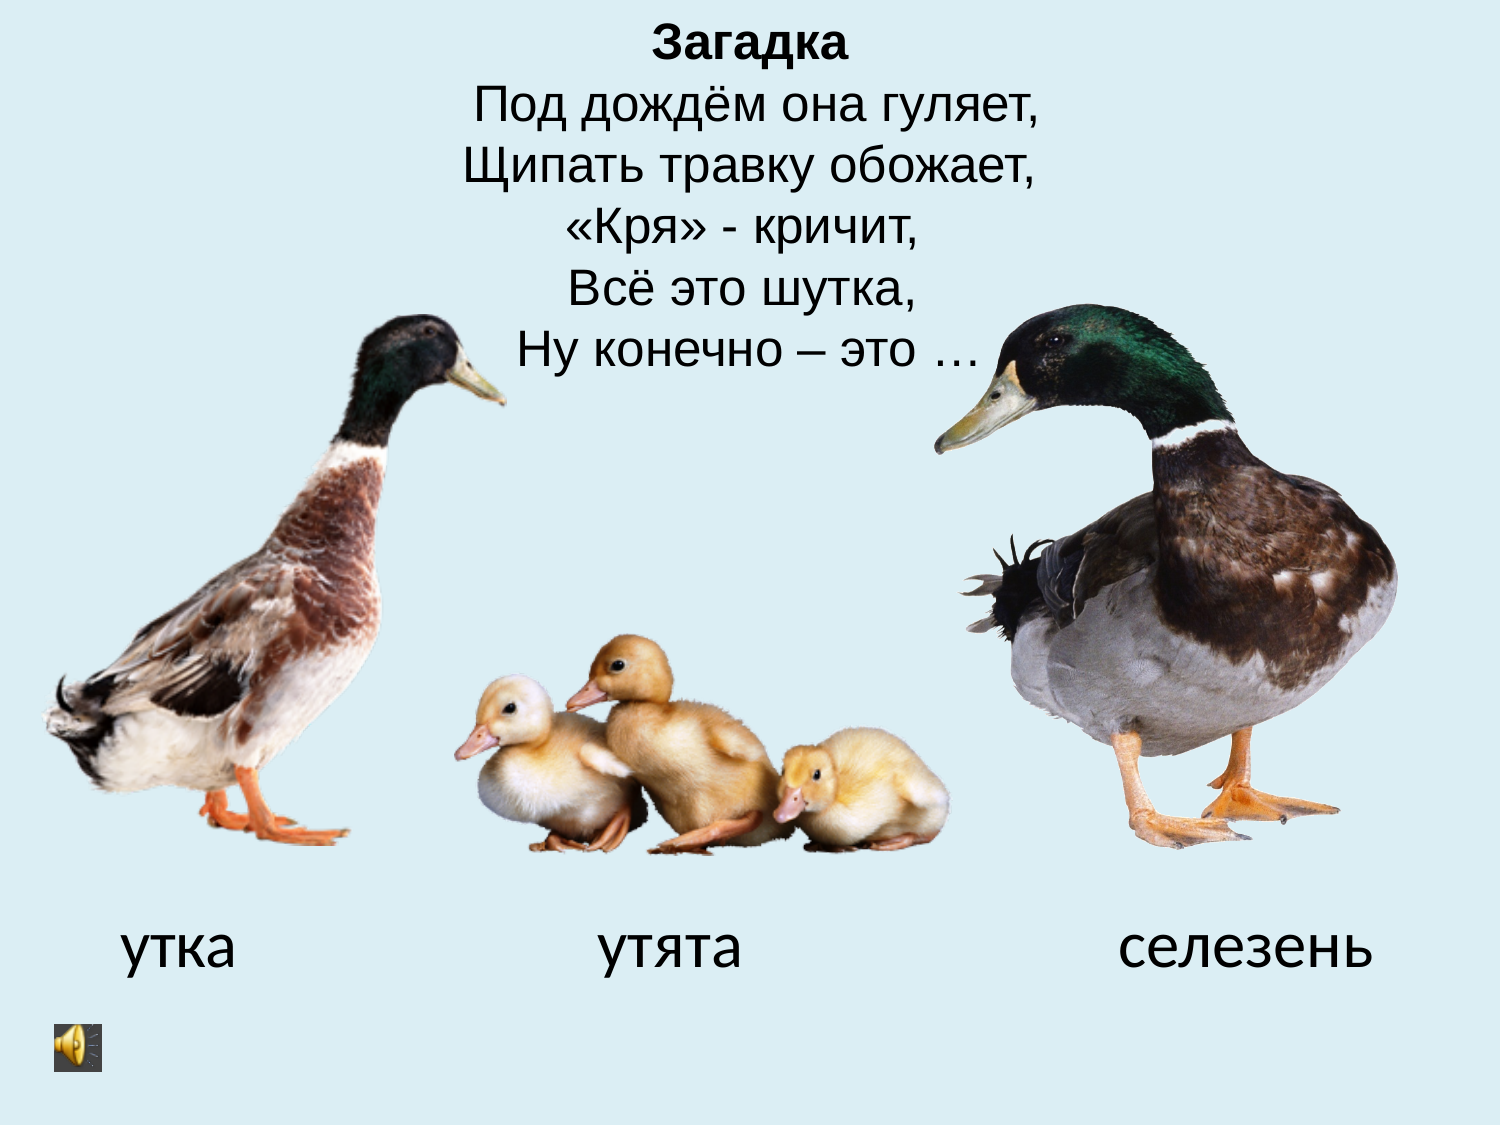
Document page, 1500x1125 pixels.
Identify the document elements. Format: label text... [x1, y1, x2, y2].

picture [40, 255, 1412, 894]
picture [52, 1022, 104, 1074]
list утка утята селезень [74, 892, 1426, 1006]
title Загадка Под дождём она гуляет, Щипать травку обожает, «Кря» - кричит, Всё это шутка, Ну конечно – это … [74, 0, 1426, 386]
